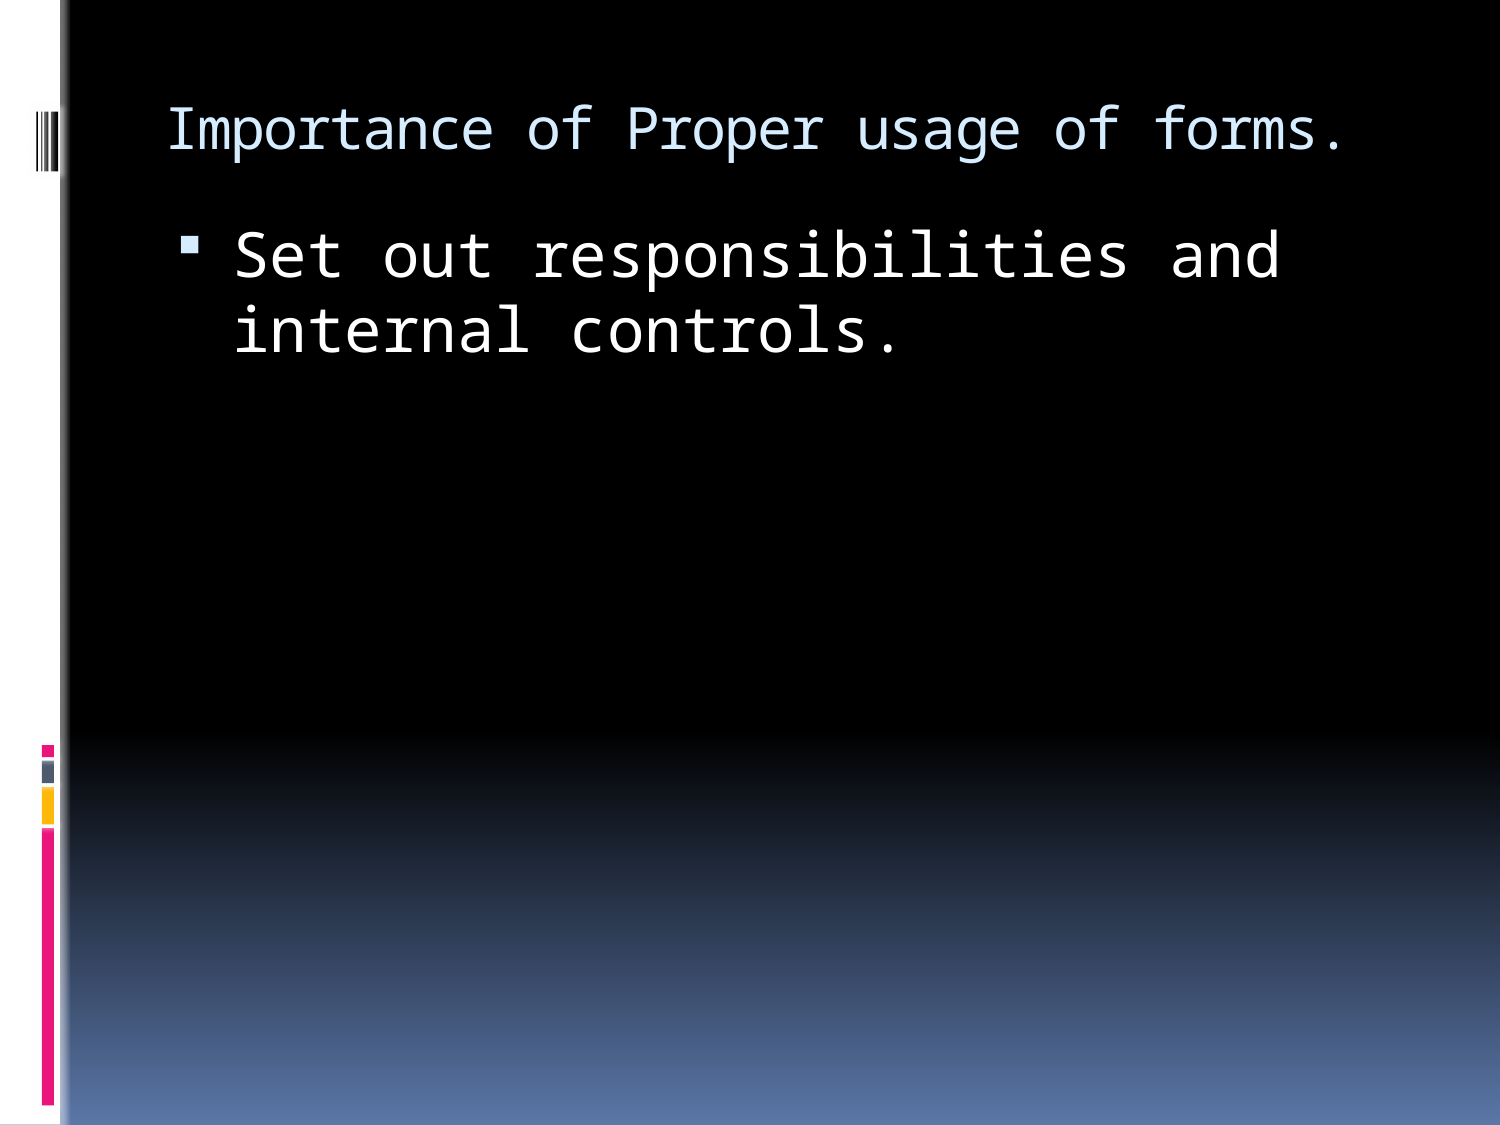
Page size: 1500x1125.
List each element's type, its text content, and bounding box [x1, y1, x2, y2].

list Set out responsibilities and internal controls. [150, 208, 1425, 1125]
title Importance of Proper usage of forms. [150, 83, 1436, 303]
